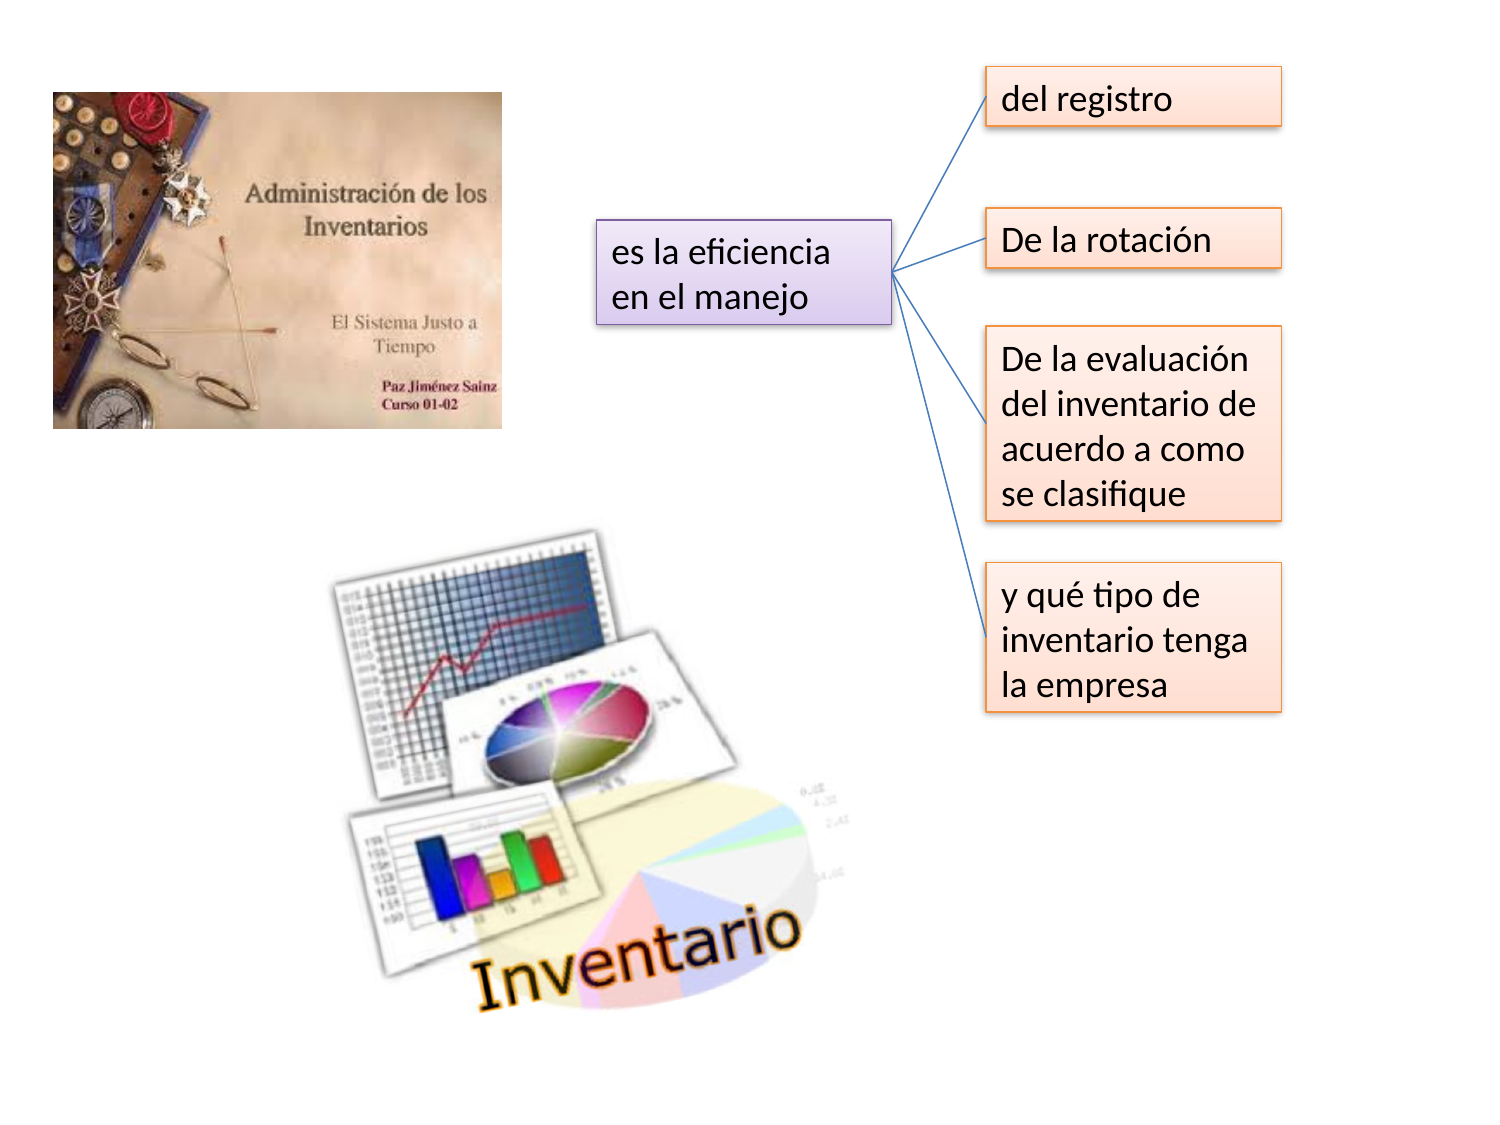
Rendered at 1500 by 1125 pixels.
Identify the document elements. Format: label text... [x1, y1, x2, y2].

text_box De la rotación [991, 207, 1282, 269]
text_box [891, 238, 987, 271]
text_box del registro [985, 66, 1282, 127]
picture [291, 481, 877, 1059]
picture [52, 92, 503, 429]
text_box es la eficiencia en el manejo [596, 219, 886, 325]
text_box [891, 96, 987, 237]
text_box y qué tipo de inventario tenga la empresa [985, 562, 1282, 713]
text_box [891, 272, 987, 639]
text_box De la evaluación del inventario de acuerdo a como se clasifique [991, 325, 1282, 522]
